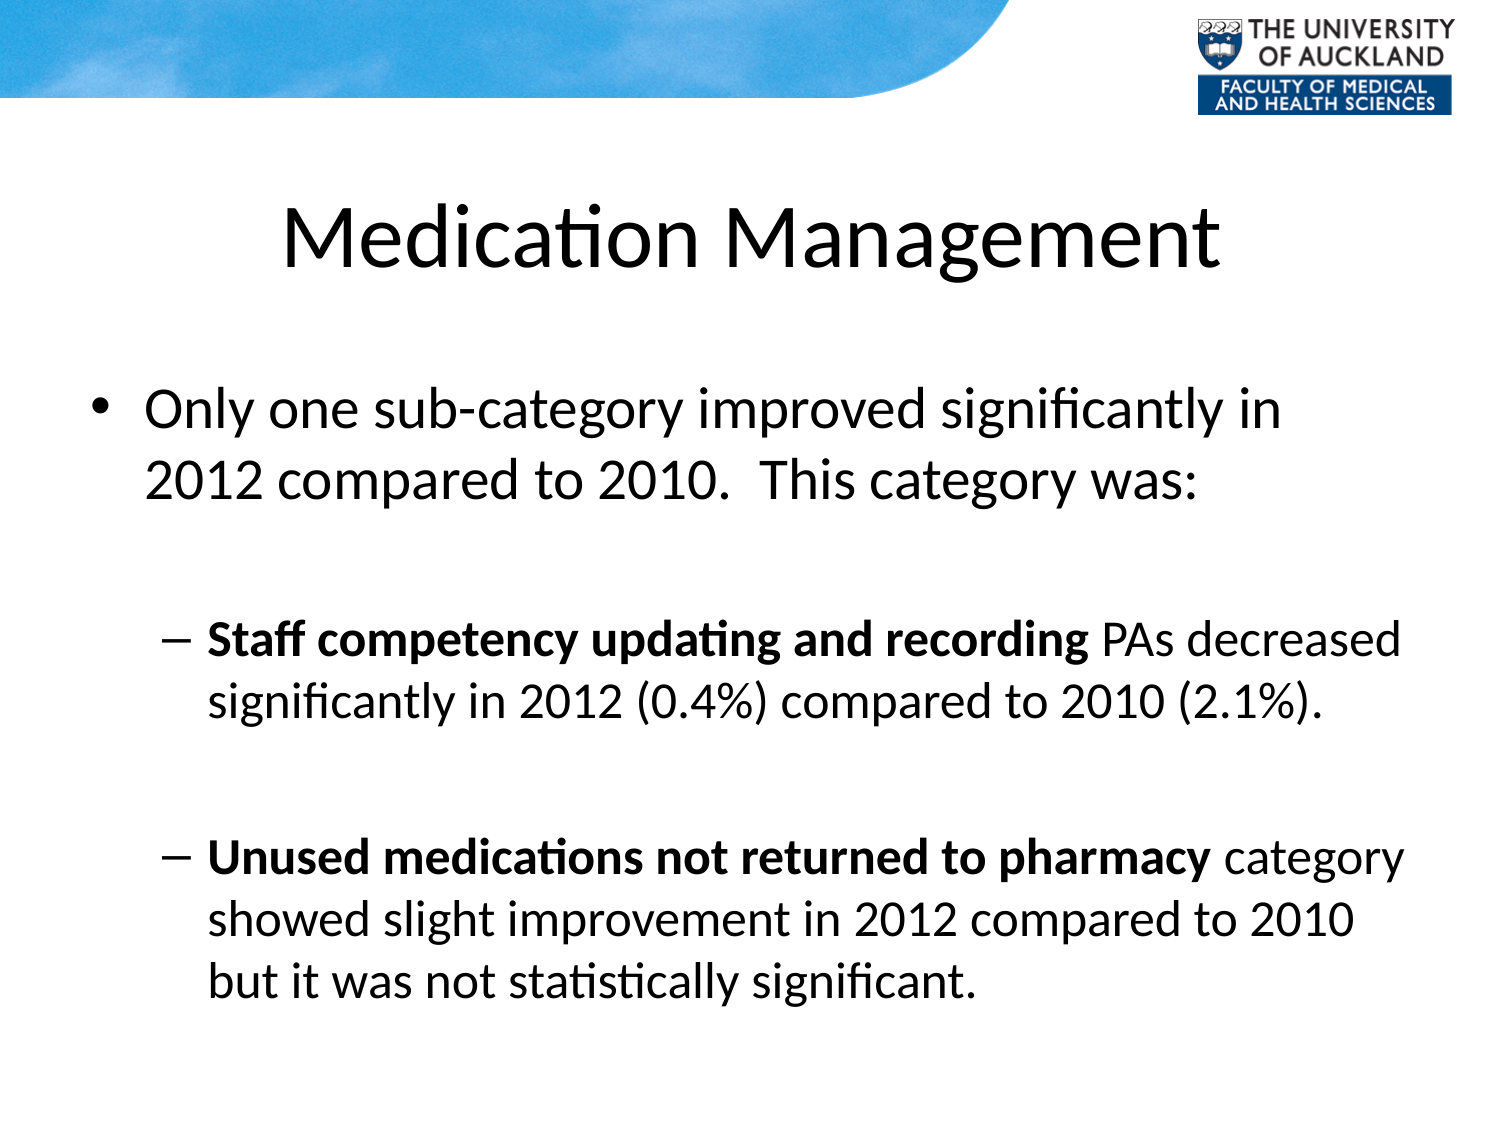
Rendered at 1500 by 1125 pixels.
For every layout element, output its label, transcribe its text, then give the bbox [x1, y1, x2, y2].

list Only one sub-category improved significantly in 2012 compared to 2010. This category was: Staff competency updating and recording PAs decreased significantly in 2012 (0.4%) compared to 2010 (2.1%). Unused medications not returned to pharmacy category showed slight improvement in 2012 compared to 2010 but it was not statistically significant. [75, 361, 1425, 1083]
title Medication Management [76, 137, 1427, 325]
picture [1198, 19, 1455, 115]
picture [0, 0, 1016, 98]
